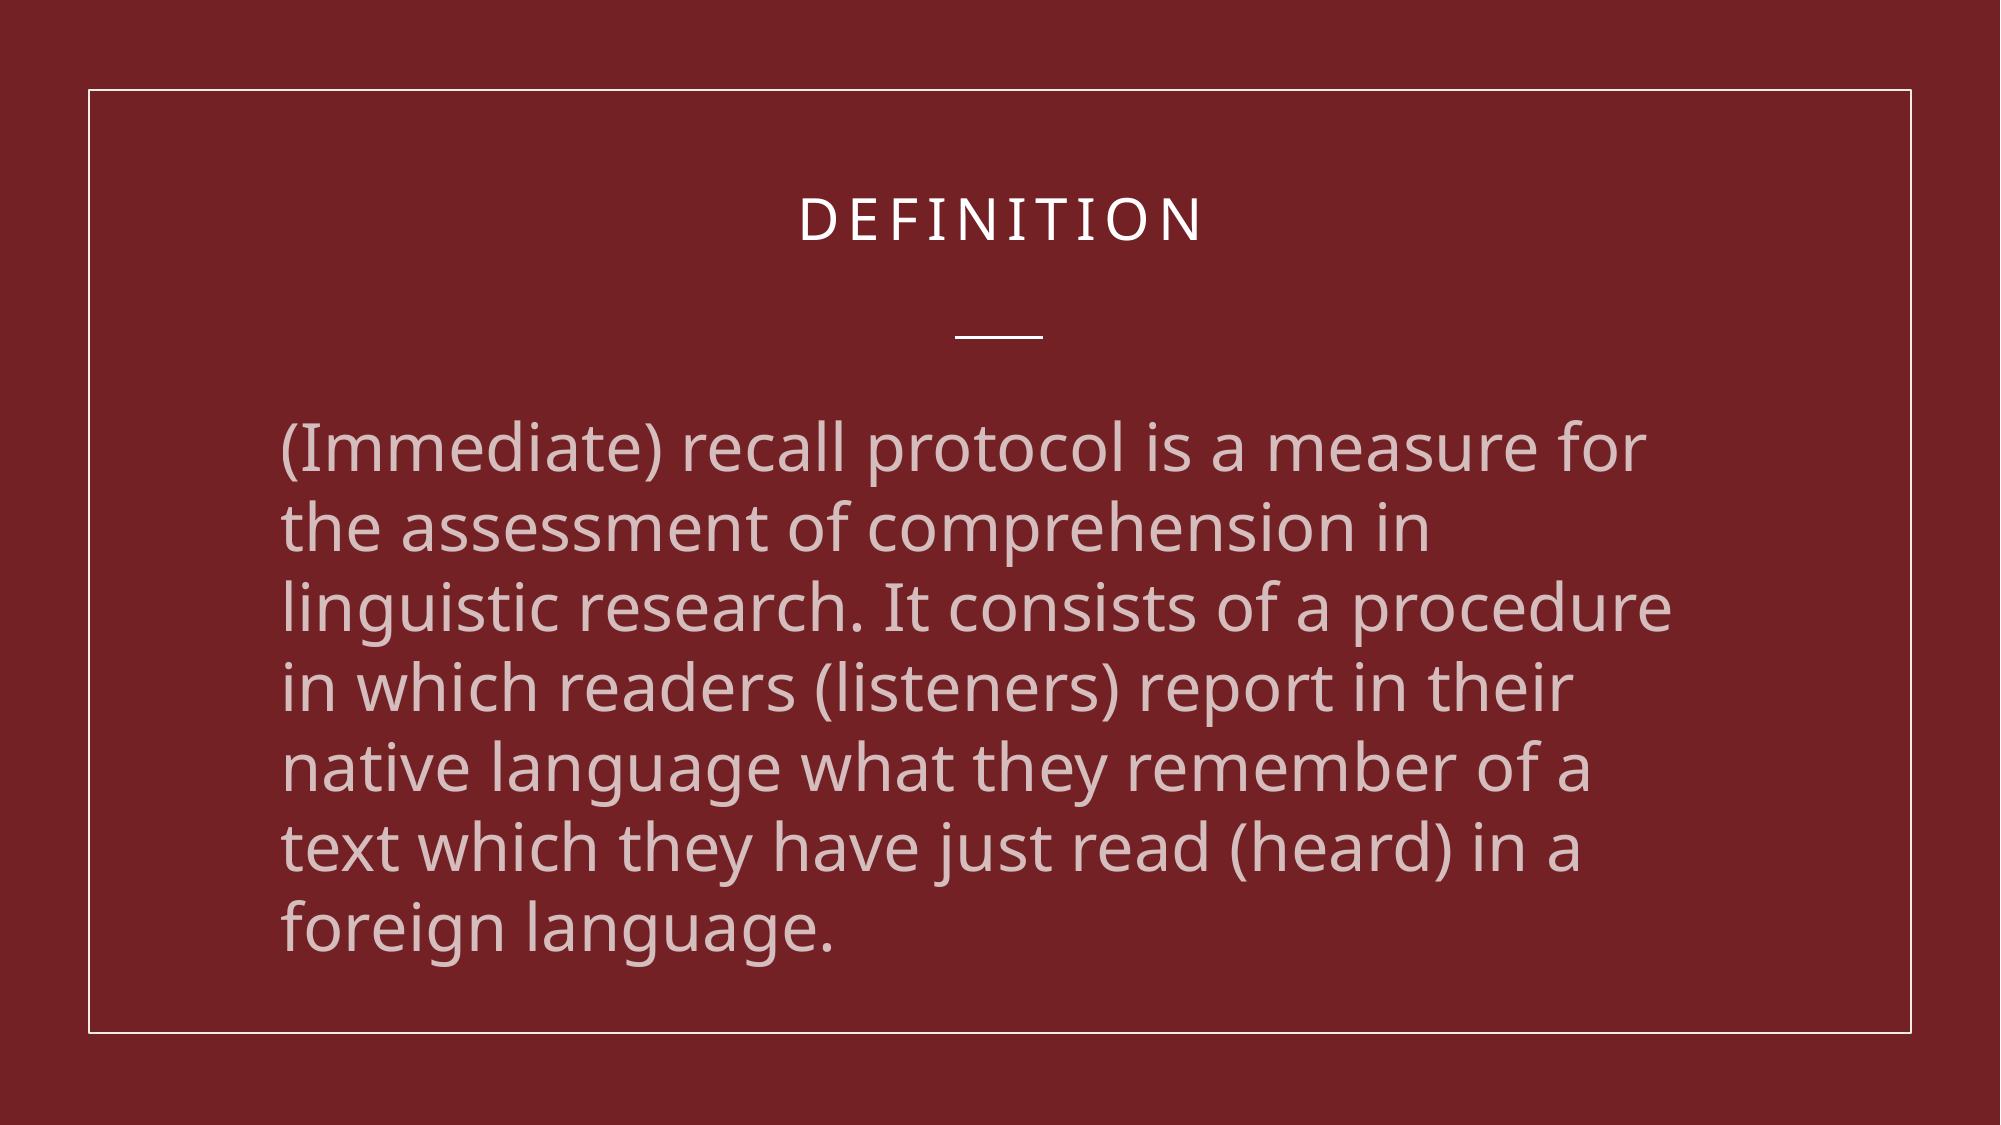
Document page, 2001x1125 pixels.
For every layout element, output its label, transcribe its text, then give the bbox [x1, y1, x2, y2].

list (Immediate) recall protocol is a measure for the assessment of comprehension in linguistic research. It consists of a procedure in which readers (listeners) report in their native language what they remember of a text which they have just read (heard) in a foreign language. [280, 375, 1720, 994]
title DEFINITION [174, 127, 1825, 308]
